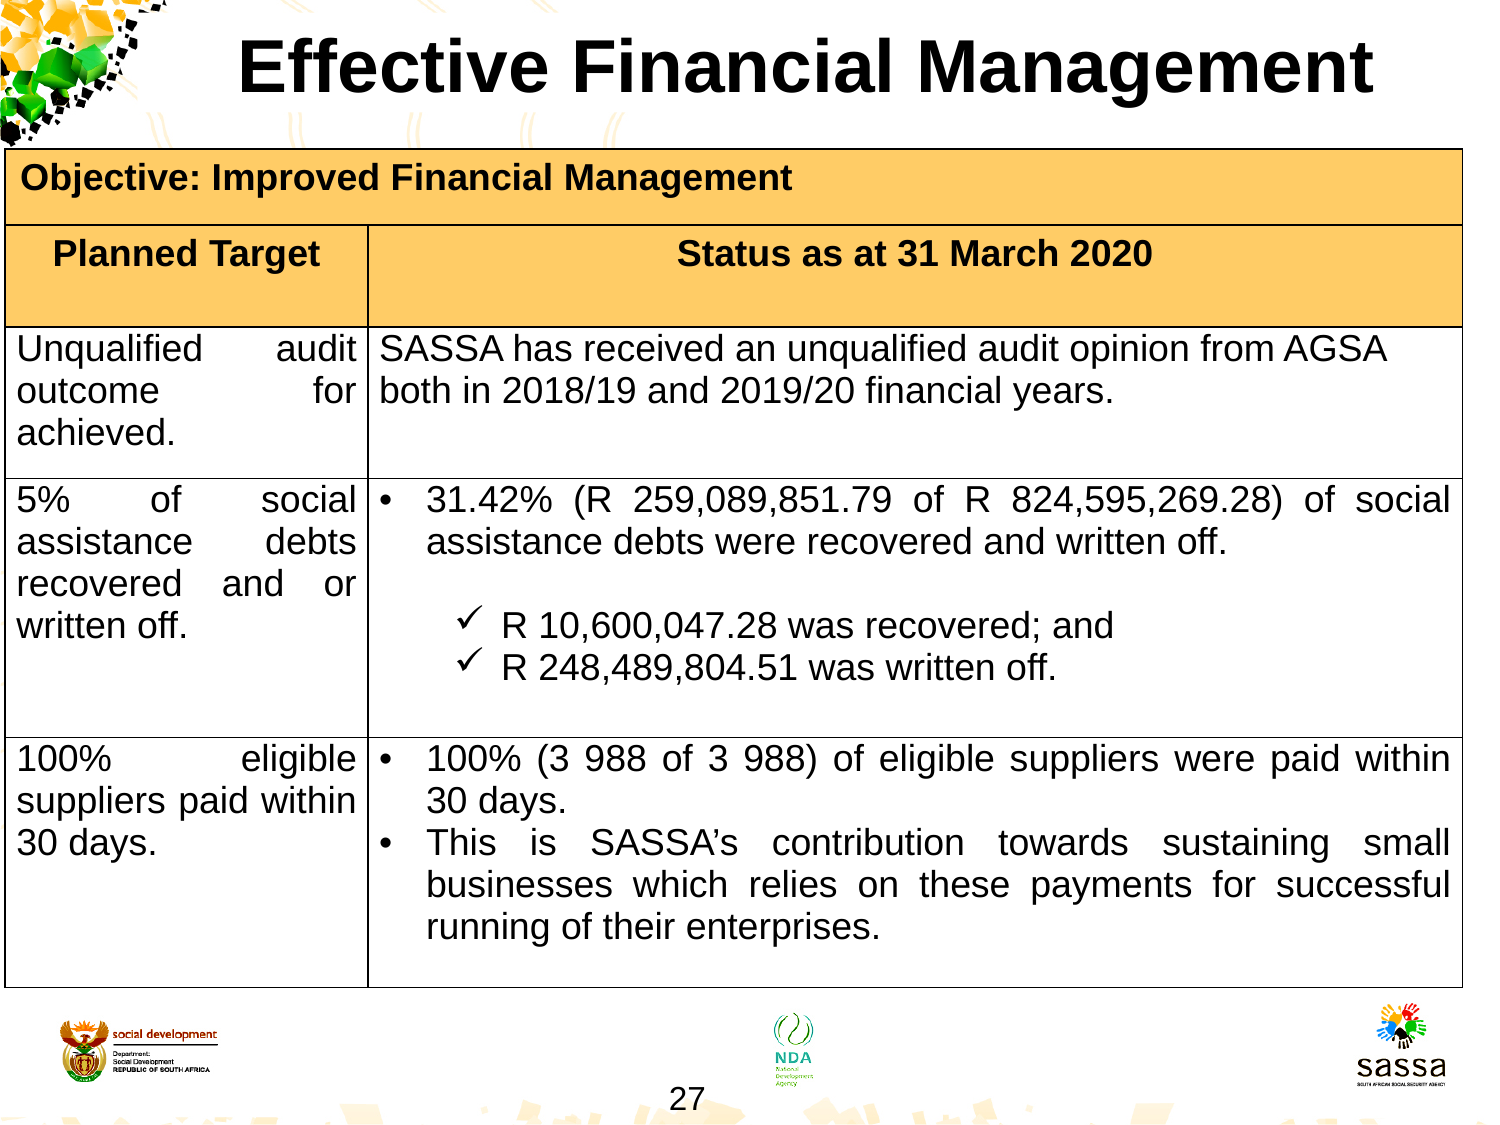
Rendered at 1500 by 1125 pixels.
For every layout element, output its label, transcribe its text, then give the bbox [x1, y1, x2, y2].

title Effective Financial Management [137, 12, 1475, 113]
table_cell 5% of social assistance debts recovered and or written off. [6, 479, 367, 737]
picture [0, 0, 1500, 1125]
table_cell 31.42% (R 259,089,851.79 of R 824,595,269.28) of social assistance debts were recovered and written off. R 10,600,047.28 was recovered; and R 248,489,804.51 was written off. [369, 479, 1462, 737]
table_cell 100% eligible suppliers paid within 30 days. [6, 738, 367, 987]
slide_number 27 [512, 1103, 863, 1125]
table_header Objective: Improved Financial Management [6, 150, 1462, 224]
table_cell 100% (3 988 of 3 988) of eligible suppliers were paid within 30 days. This is SASSA’s contribution towards sustaining small businesses which relies on these payments for successful running of their enterprises. [369, 738, 1462, 987]
table_cell Planned Target [6, 226, 367, 326]
table_cell Status as at 31 March 2020 [369, 226, 1462, 326]
table_cell Unqualified audit outcome for achieved. [6, 328, 367, 478]
footer [512, 1042, 988, 1103]
table_cell SASSA has received an unqualified audit opinion from AGSA both in 2018/19 and 2019/20 financial years. [369, 328, 1462, 478]
